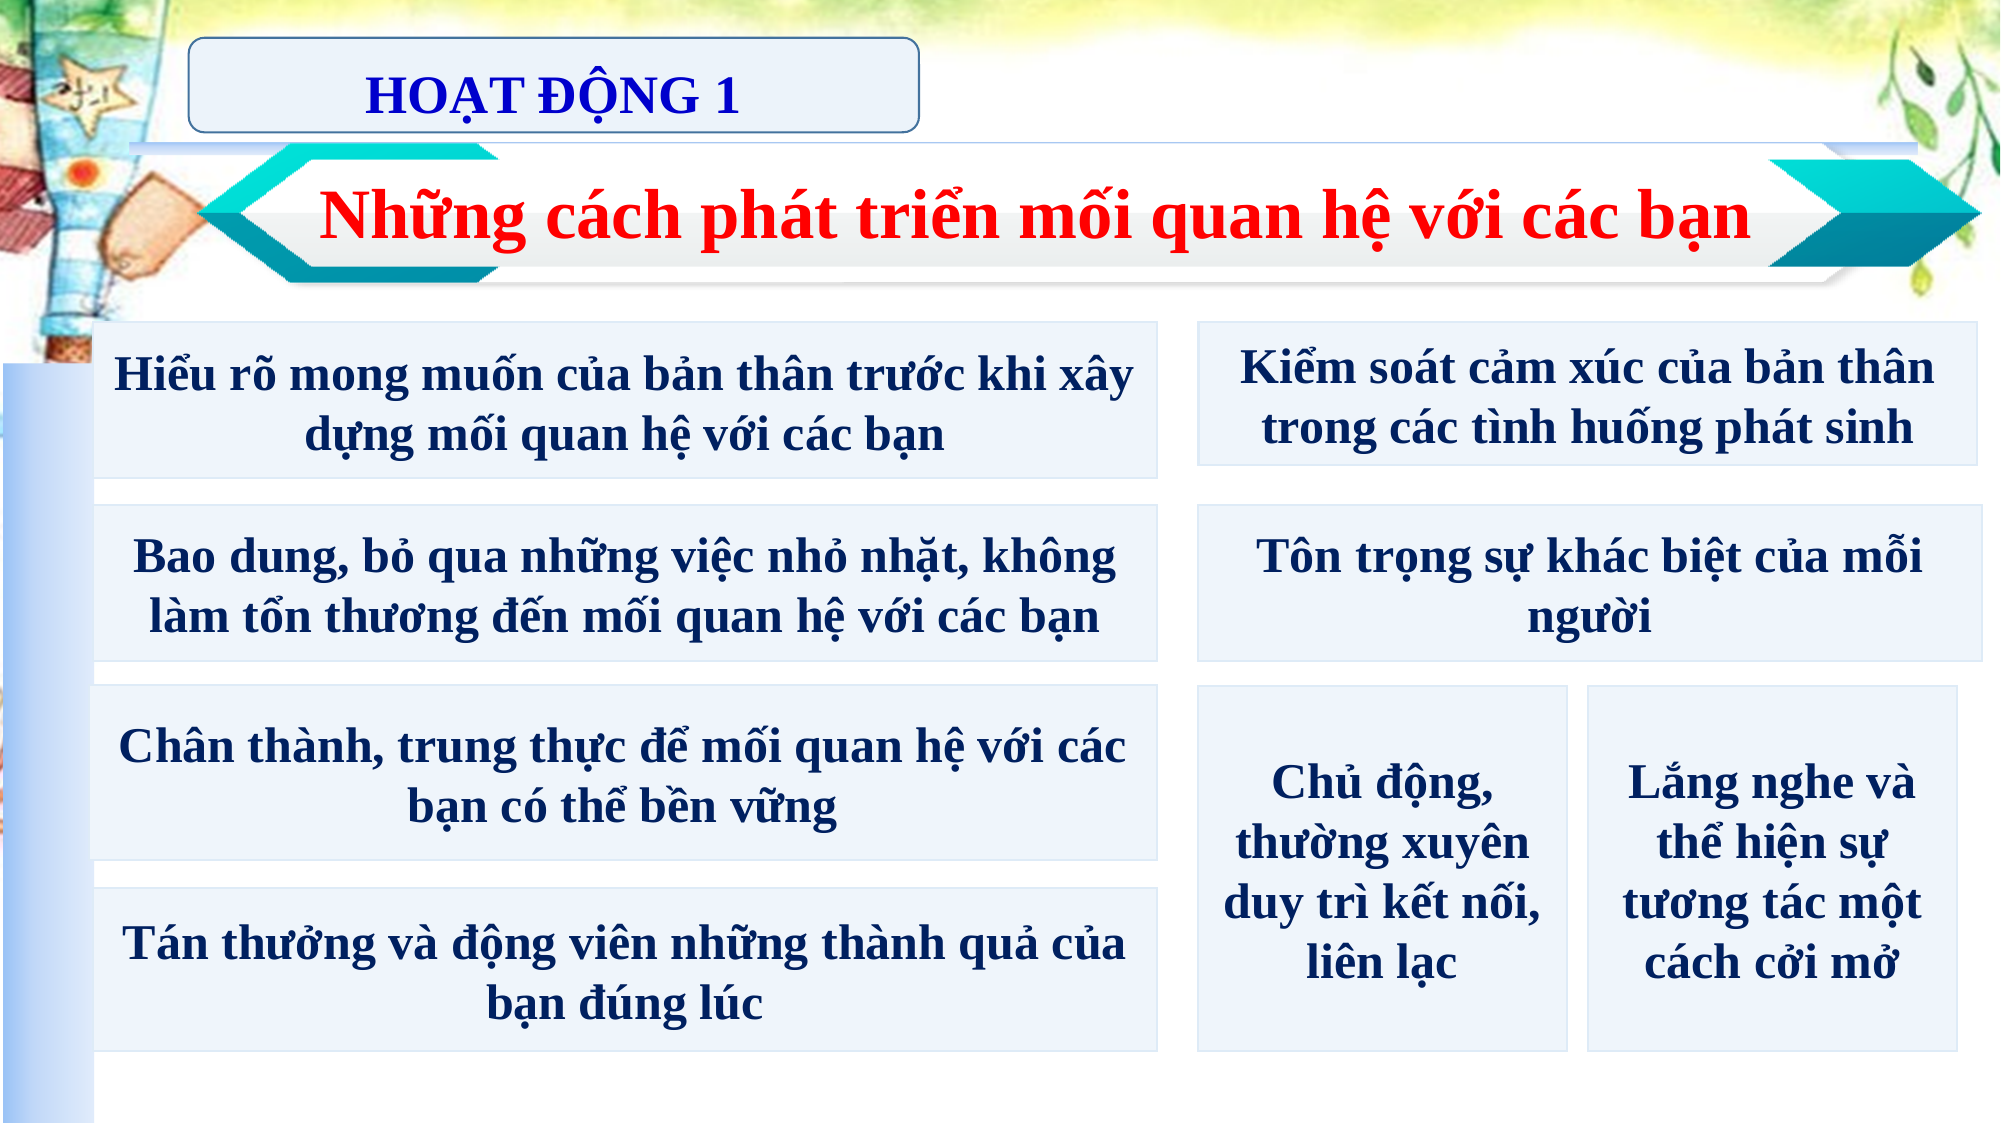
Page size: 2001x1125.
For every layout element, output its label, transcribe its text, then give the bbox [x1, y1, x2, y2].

text_box Bao dung, bỏ qua những việc nhỏ nhặt, không làm tổn thương đến mối quan hệ với các bạn [92, 504, 1158, 662]
text_box Chân thành, trung thực để mối quan hệ với các bạn có thể bền vững [88, 684, 1158, 861]
text_box Hiểu rõ mong muốn của bản thân trước khi xây dựng mối quan hệ với các bạn [92, 321, 1158, 479]
text_box Tôn trọng sự khác biệt của mỗi người [1197, 504, 1983, 662]
text_box HOẠT ĐỘNG 1 [187, 36, 921, 134]
text_box Tán thưởng và động viên những thành quả của bạn đúng lúc [92, 887, 1158, 1052]
text_box Kiểm soát cảm xúc của bản thân trong các tình huống phát sinh [1197, 321, 1978, 466]
text_box Chủ động, thường xuyên duy trì kết nối, liên lạc [1197, 685, 1568, 1052]
text_box Lắng nghe và thể hiện sự tương tác một cách cởi mở [1587, 685, 1958, 1052]
picture [0, 0, 2001, 1125]
